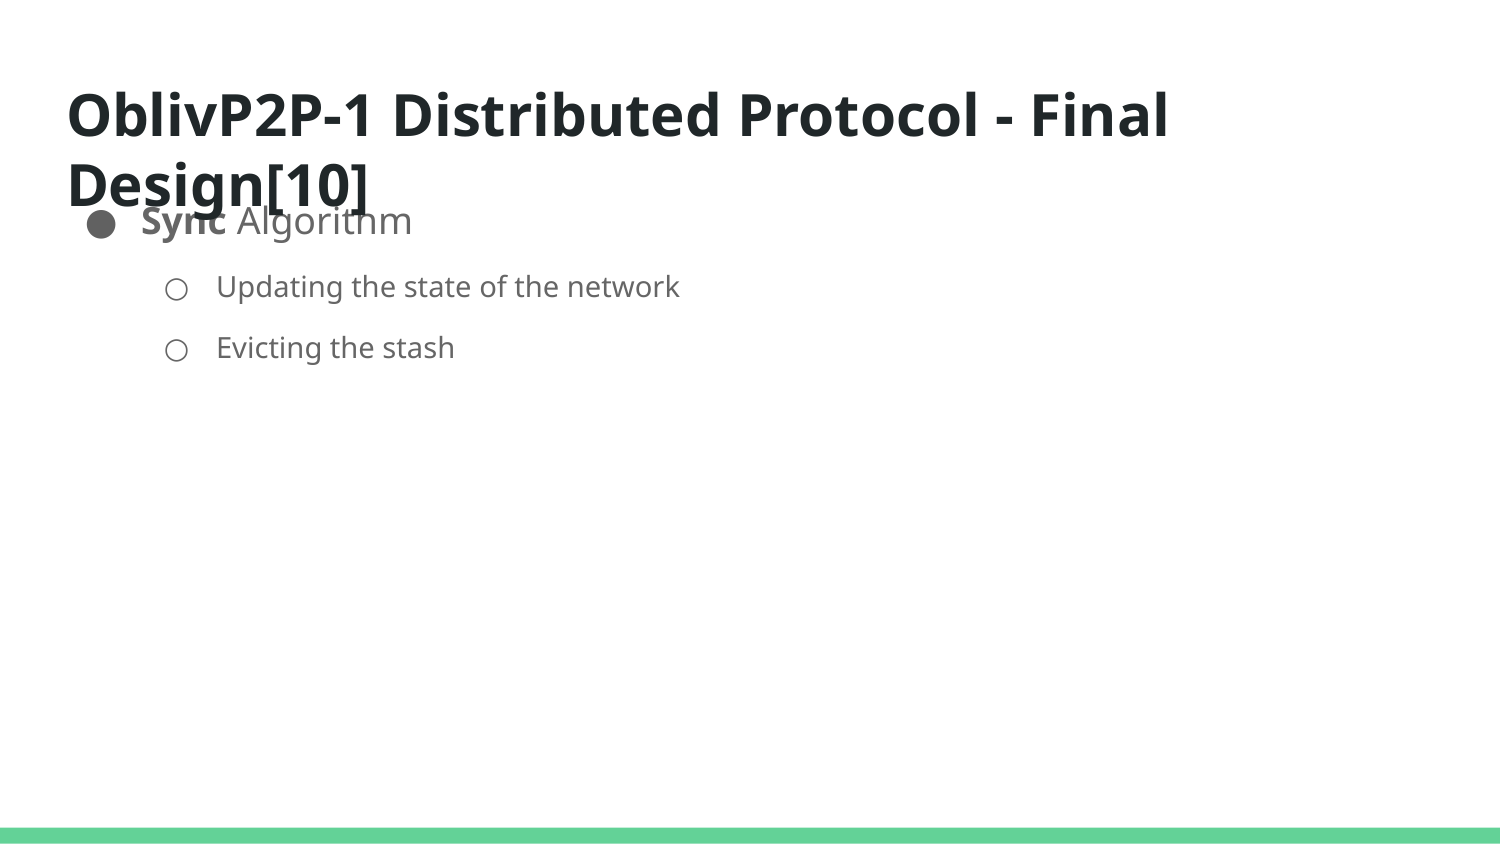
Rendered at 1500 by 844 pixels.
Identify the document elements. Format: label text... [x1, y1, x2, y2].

list Sync Algorithm Updating the state of the network Evicting the stash [51, 175, 1485, 806]
text_box OblivP2P-1 Distributed Protocol - Final Design[10] [51, 63, 1485, 158]
